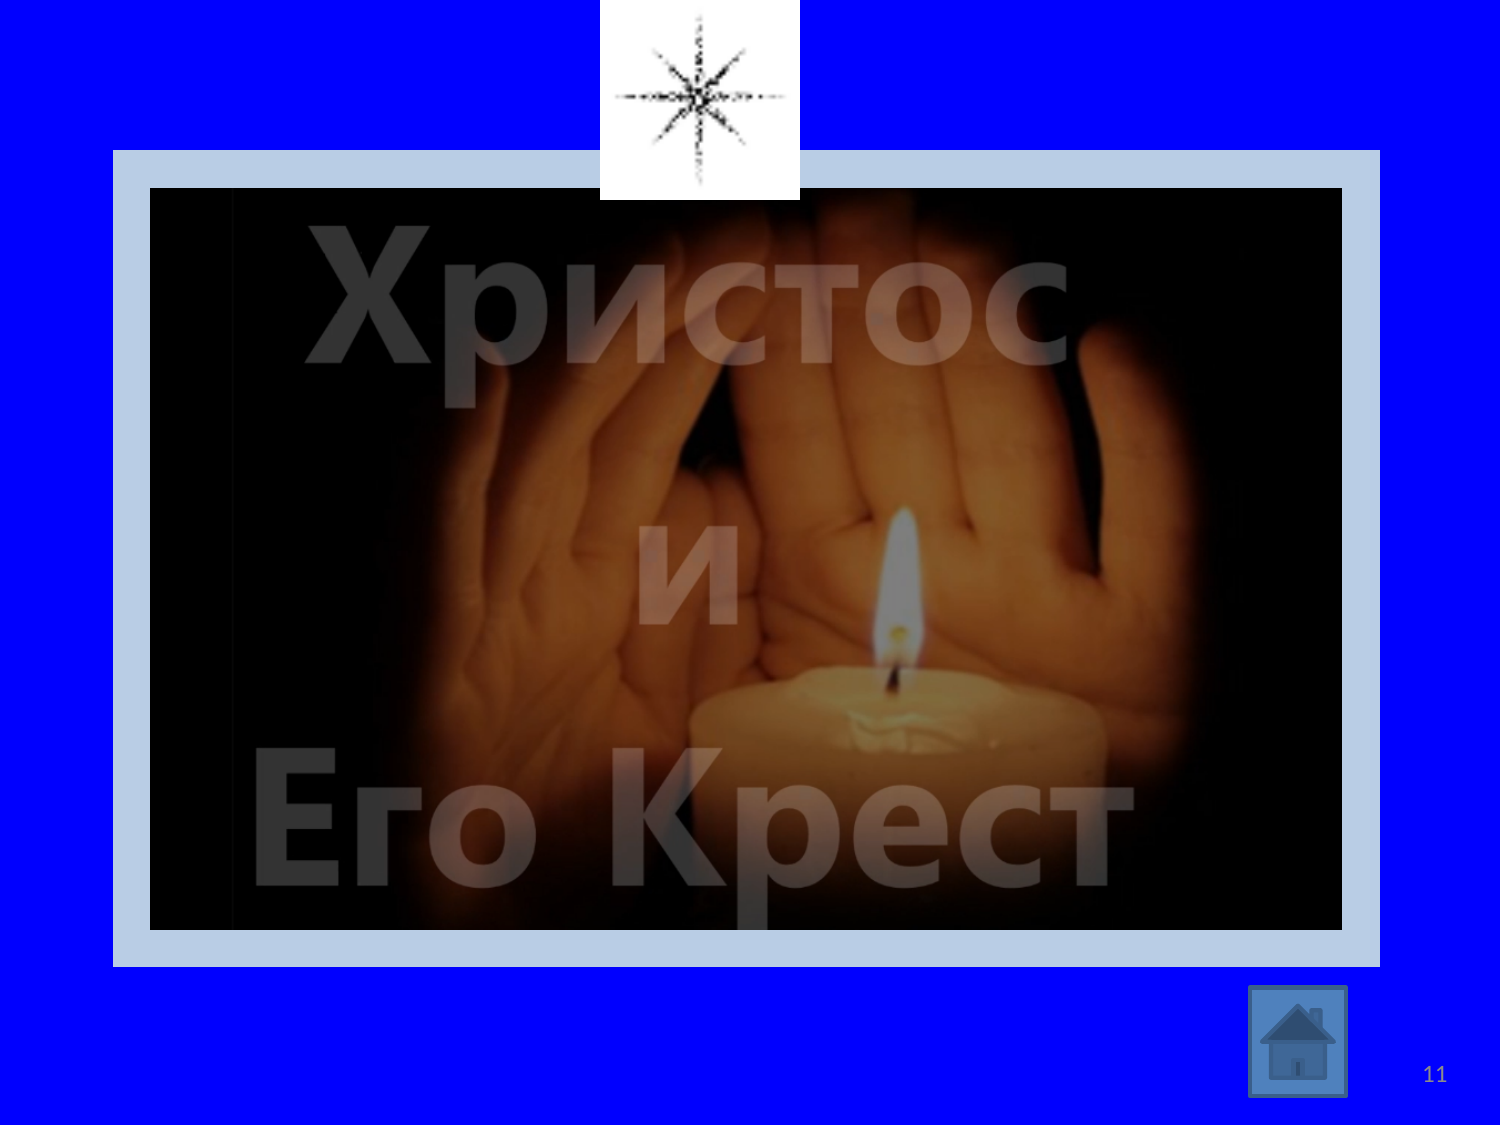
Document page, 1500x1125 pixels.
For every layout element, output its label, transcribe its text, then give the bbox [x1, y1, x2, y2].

text_box [1248, 985, 1348, 1098]
picture [599, 0, 801, 201]
slide_number 11 [1387, 1042, 1463, 1103]
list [149, 187, 1343, 931]
